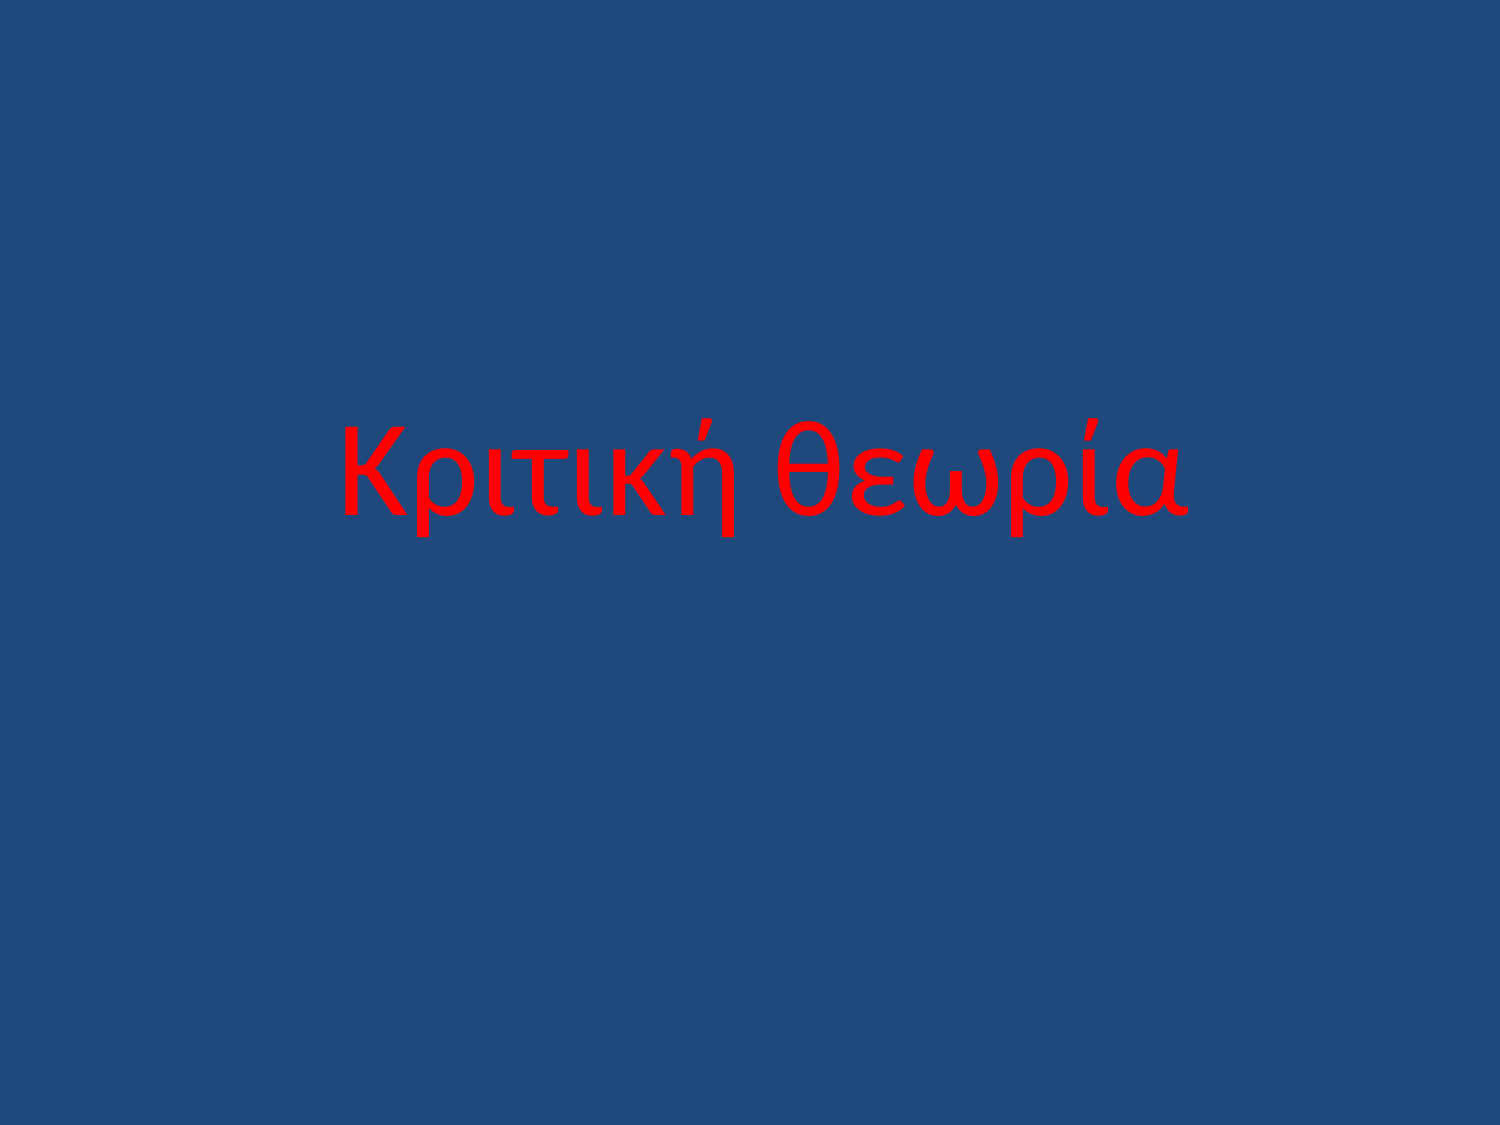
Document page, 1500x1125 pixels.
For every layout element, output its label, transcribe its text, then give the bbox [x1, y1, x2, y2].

list Κριτική θεωρία [75, 262, 1425, 1005]
